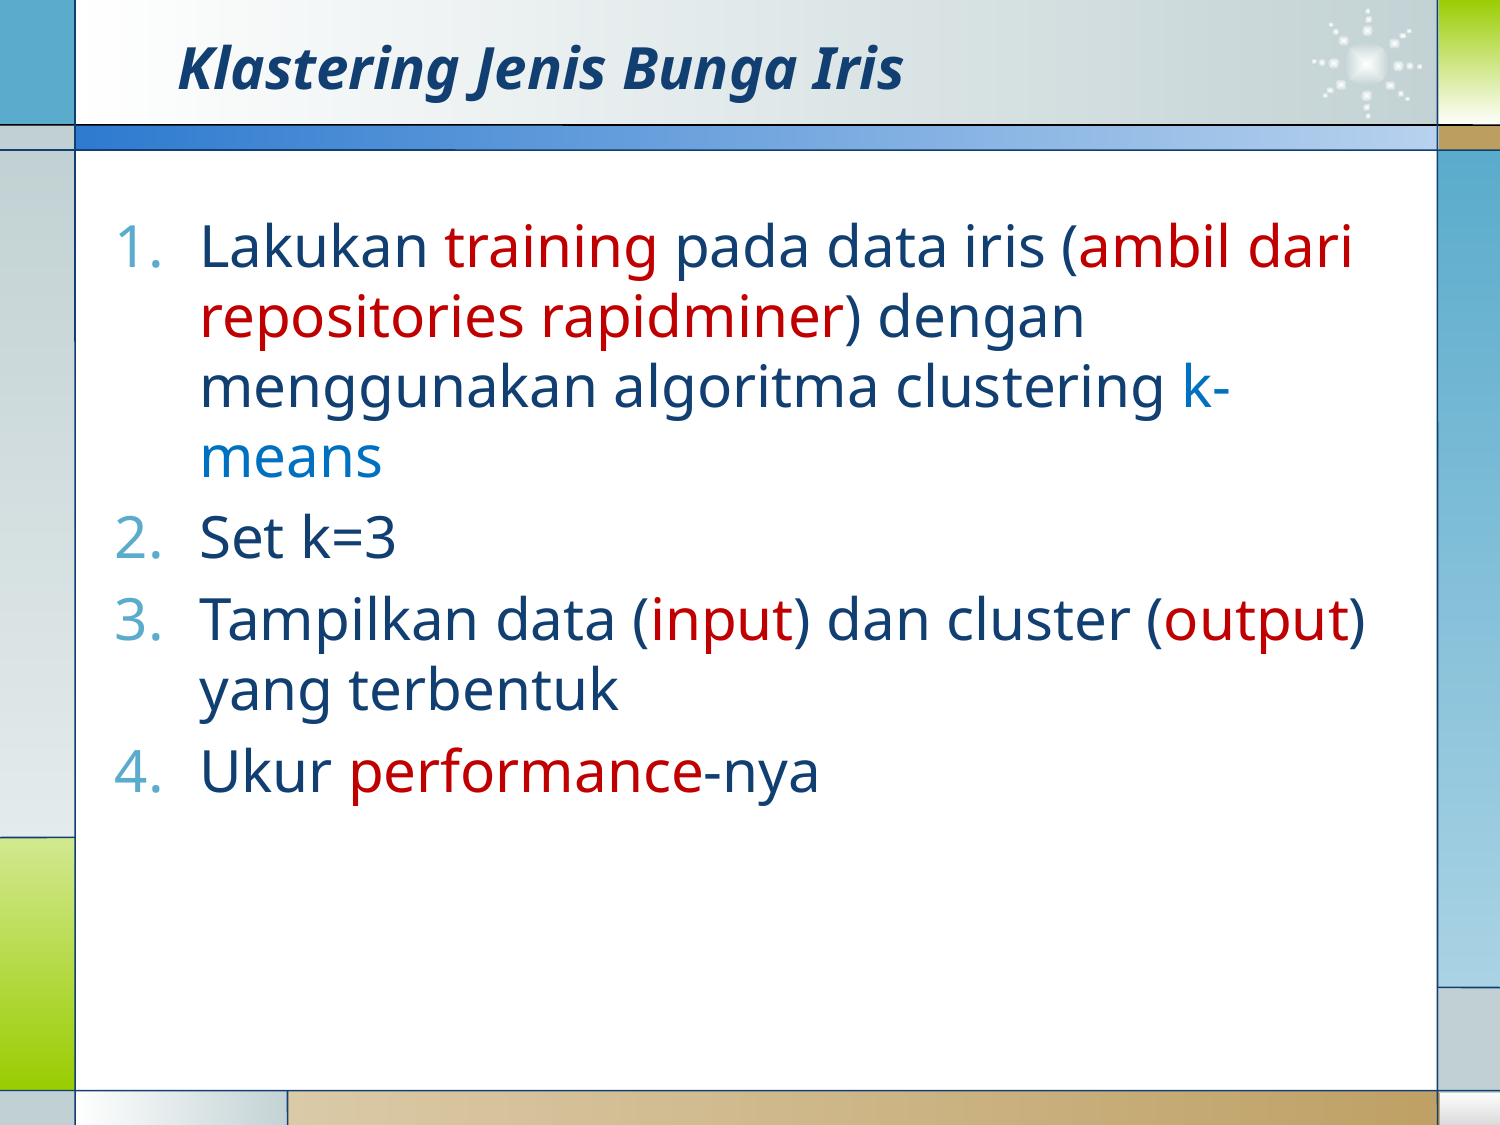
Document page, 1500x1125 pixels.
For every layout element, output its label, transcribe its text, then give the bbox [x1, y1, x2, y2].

title Klastering Jenis Bunga Iris [162, 19, 1263, 113]
list Lakukan training pada data iris (ambil dari repositories rapidminer) dengan menggunakan algoritma clustering k-means Set k=3 Tampilkan data (input) dan cluster (output) yang terbentuk Ukur performance-nya [99, 201, 1417, 1010]
